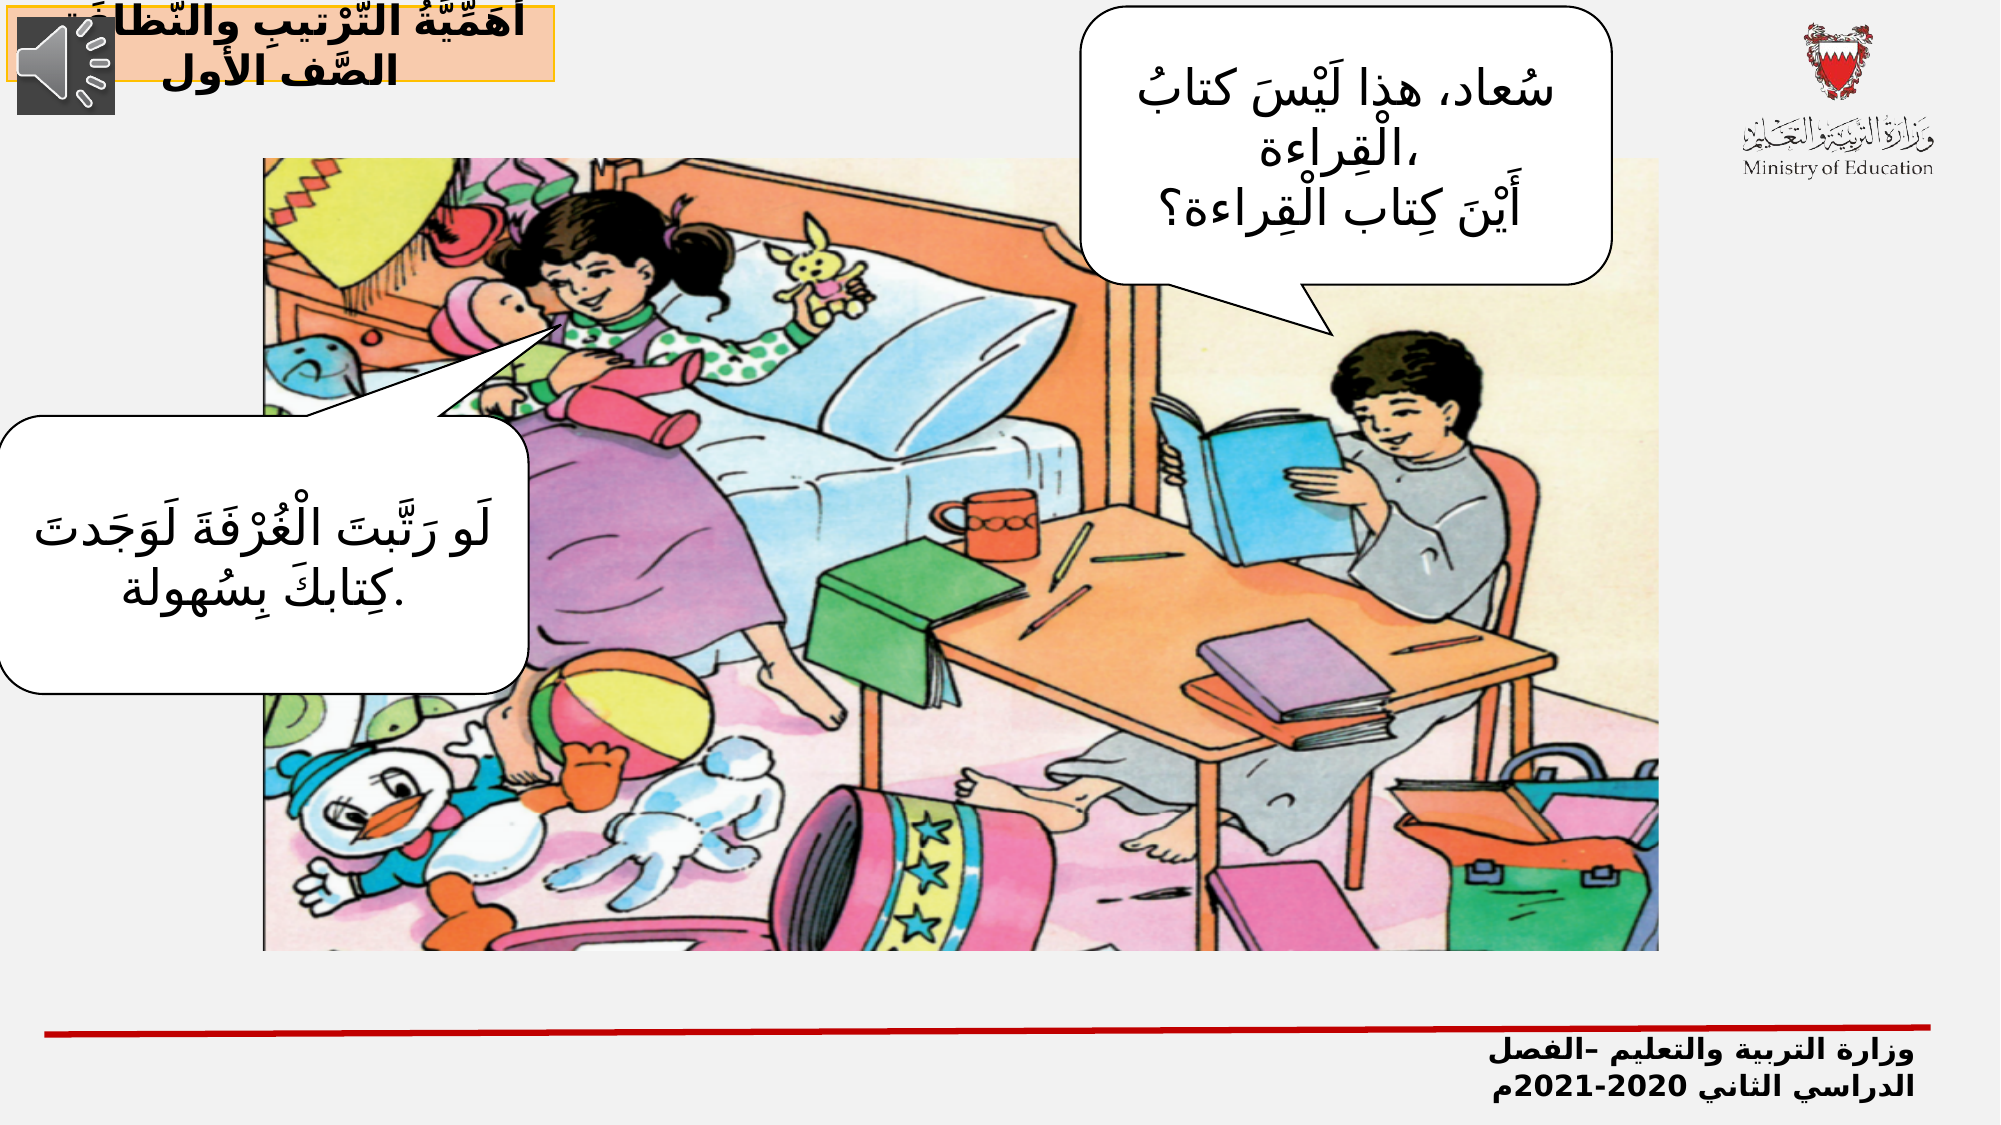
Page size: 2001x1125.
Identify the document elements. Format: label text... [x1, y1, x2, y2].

picture [1705, 0, 1976, 208]
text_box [44, 1027, 1931, 1035]
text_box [0, 6, 1659, 951]
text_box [16, 16, 117, 117]
text_box وزارة التربية والتعليم –الفصل الدراسي الثاني 2020-2021م [1369, 1035, 1931, 1097]
